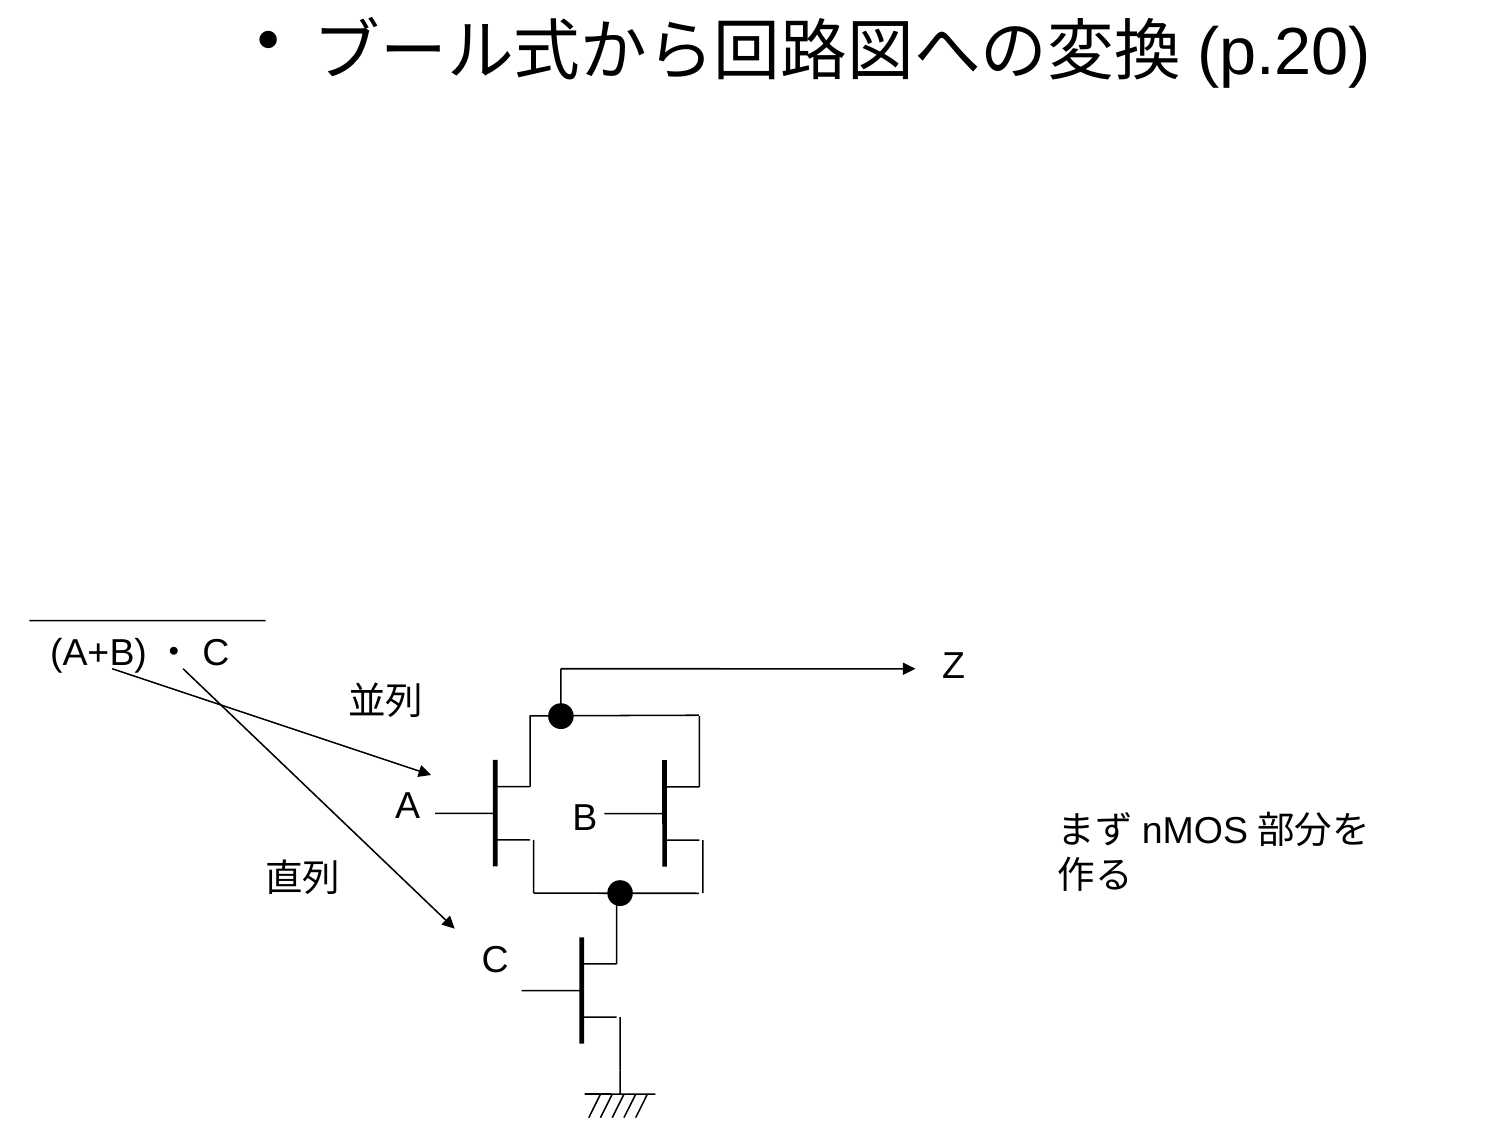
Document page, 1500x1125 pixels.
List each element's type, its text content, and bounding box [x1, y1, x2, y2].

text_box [521, 893, 621, 1071]
text_box [621, 894, 633, 906]
list ブール式から回路図への変換(p.20) [242, 0, 1500, 111]
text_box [604, 716, 703, 894]
text_box C [466, 927, 521, 988]
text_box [435, 715, 534, 893]
text_box Z [927, 633, 980, 693]
text_box [223, 705, 431, 777]
text_box [548, 703, 574, 730]
text_box B [557, 785, 604, 846]
text_box [182, 668, 455, 929]
text_box (A+B)・C [35, 621, 245, 681]
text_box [584, 1093, 656, 1118]
text_box まずnMOS部分を 作る [1043, 798, 1385, 904]
text_box 並列 [333, 669, 439, 730]
text_box 直列 [250, 846, 356, 907]
text_box A [380, 774, 435, 834]
text_box [561, 662, 916, 676]
